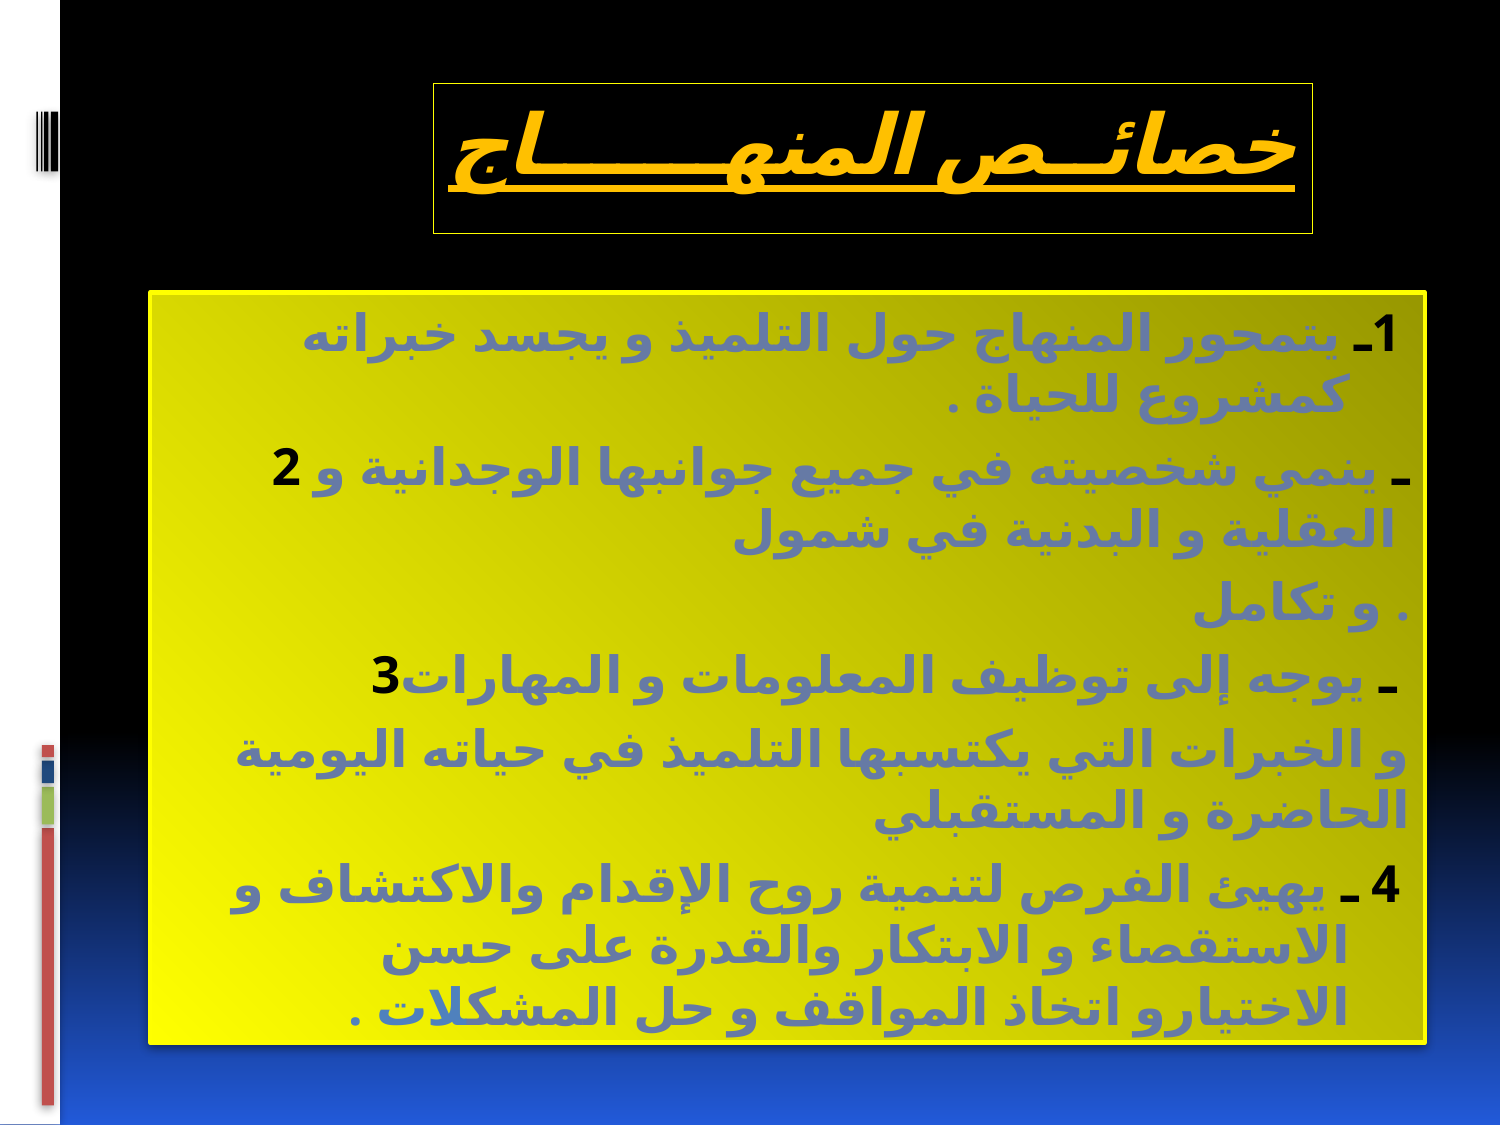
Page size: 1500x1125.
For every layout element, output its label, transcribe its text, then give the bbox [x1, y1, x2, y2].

title خصائــص المنهـــــــاج [433, 83, 1313, 234]
list 1ـ يتمحور المنهاج حول التلميذ و يجسد خبراته كمشروع للحياة . 2 ـ ينمي شخصيته في جميع جوانبها الوجدانية و العقلية و البدنية في شمول و تكامل . 3ـ يوجه إلى توظيف المعلومات و المهارات و الخبرات التي يكتسبها التلميذ في حياته اليومية الحاضرة و المستقبلي 4 ـ يهيئ الفرص لتنمية روح الإقدام والاكتشاف و الاستقصاء و الابتكار والقدرة على حسن الاختيارو اتخاذ المواقف و حل المشكلات . [148, 290, 1427, 1045]
